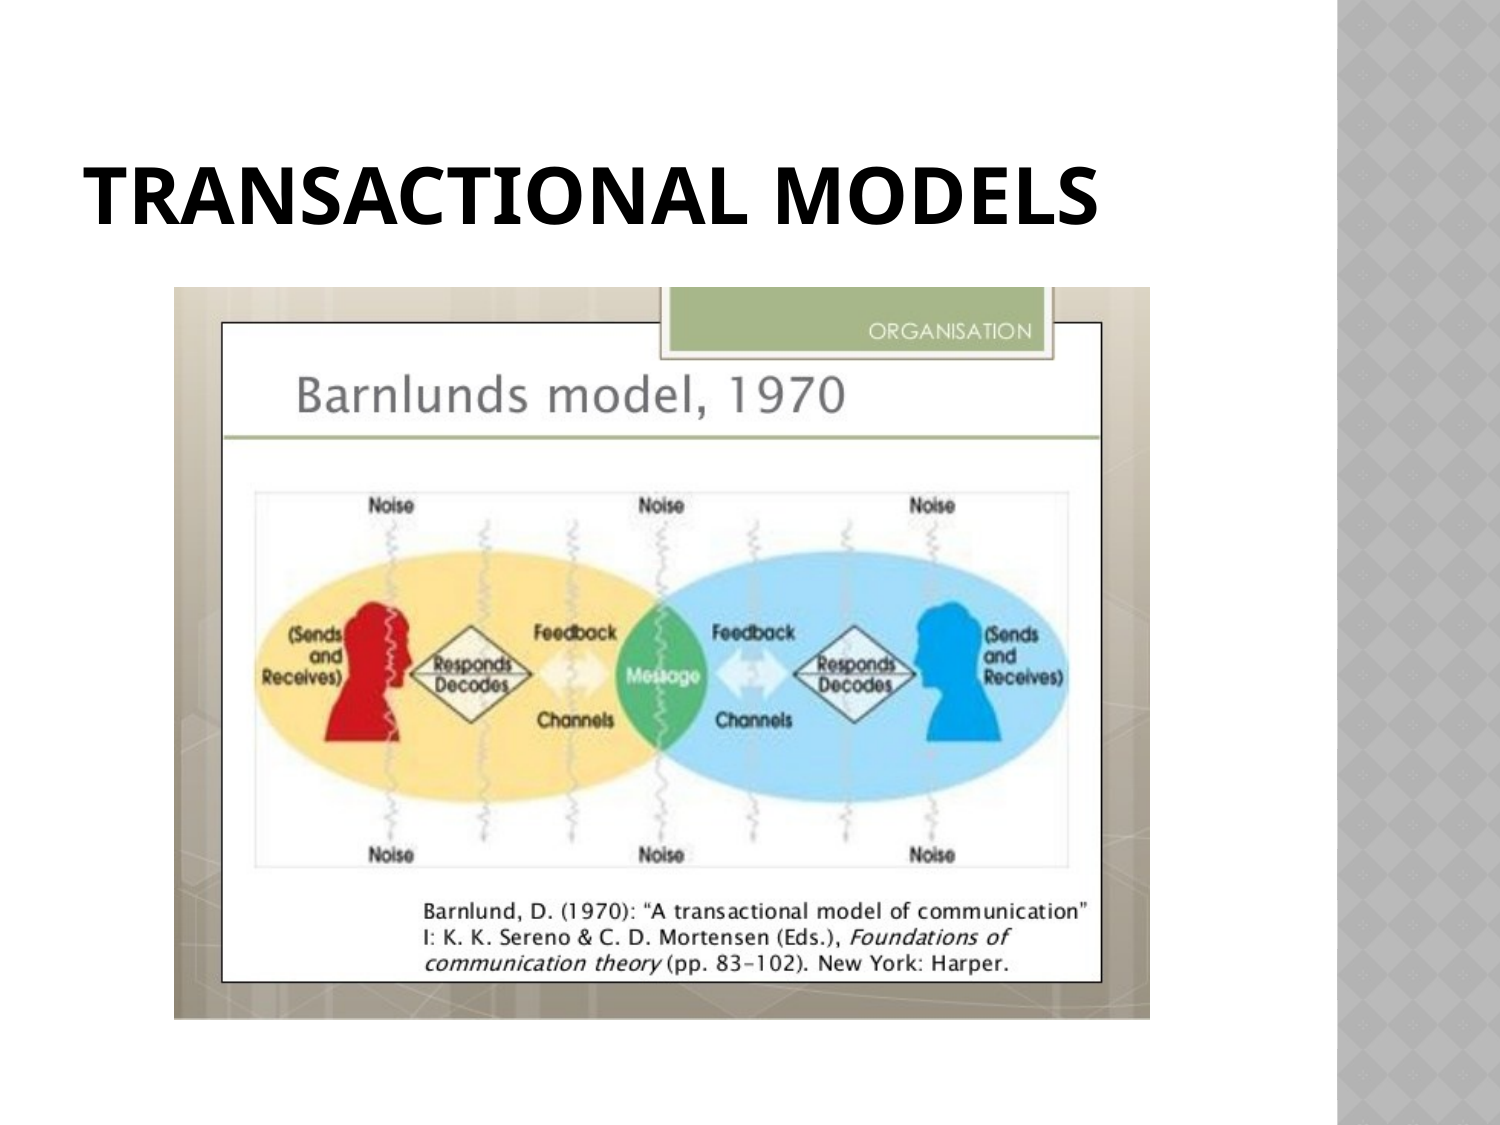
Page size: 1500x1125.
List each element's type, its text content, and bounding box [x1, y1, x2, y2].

picture [174, 287, 1151, 1021]
title Transactional models [75, 52, 1263, 240]
